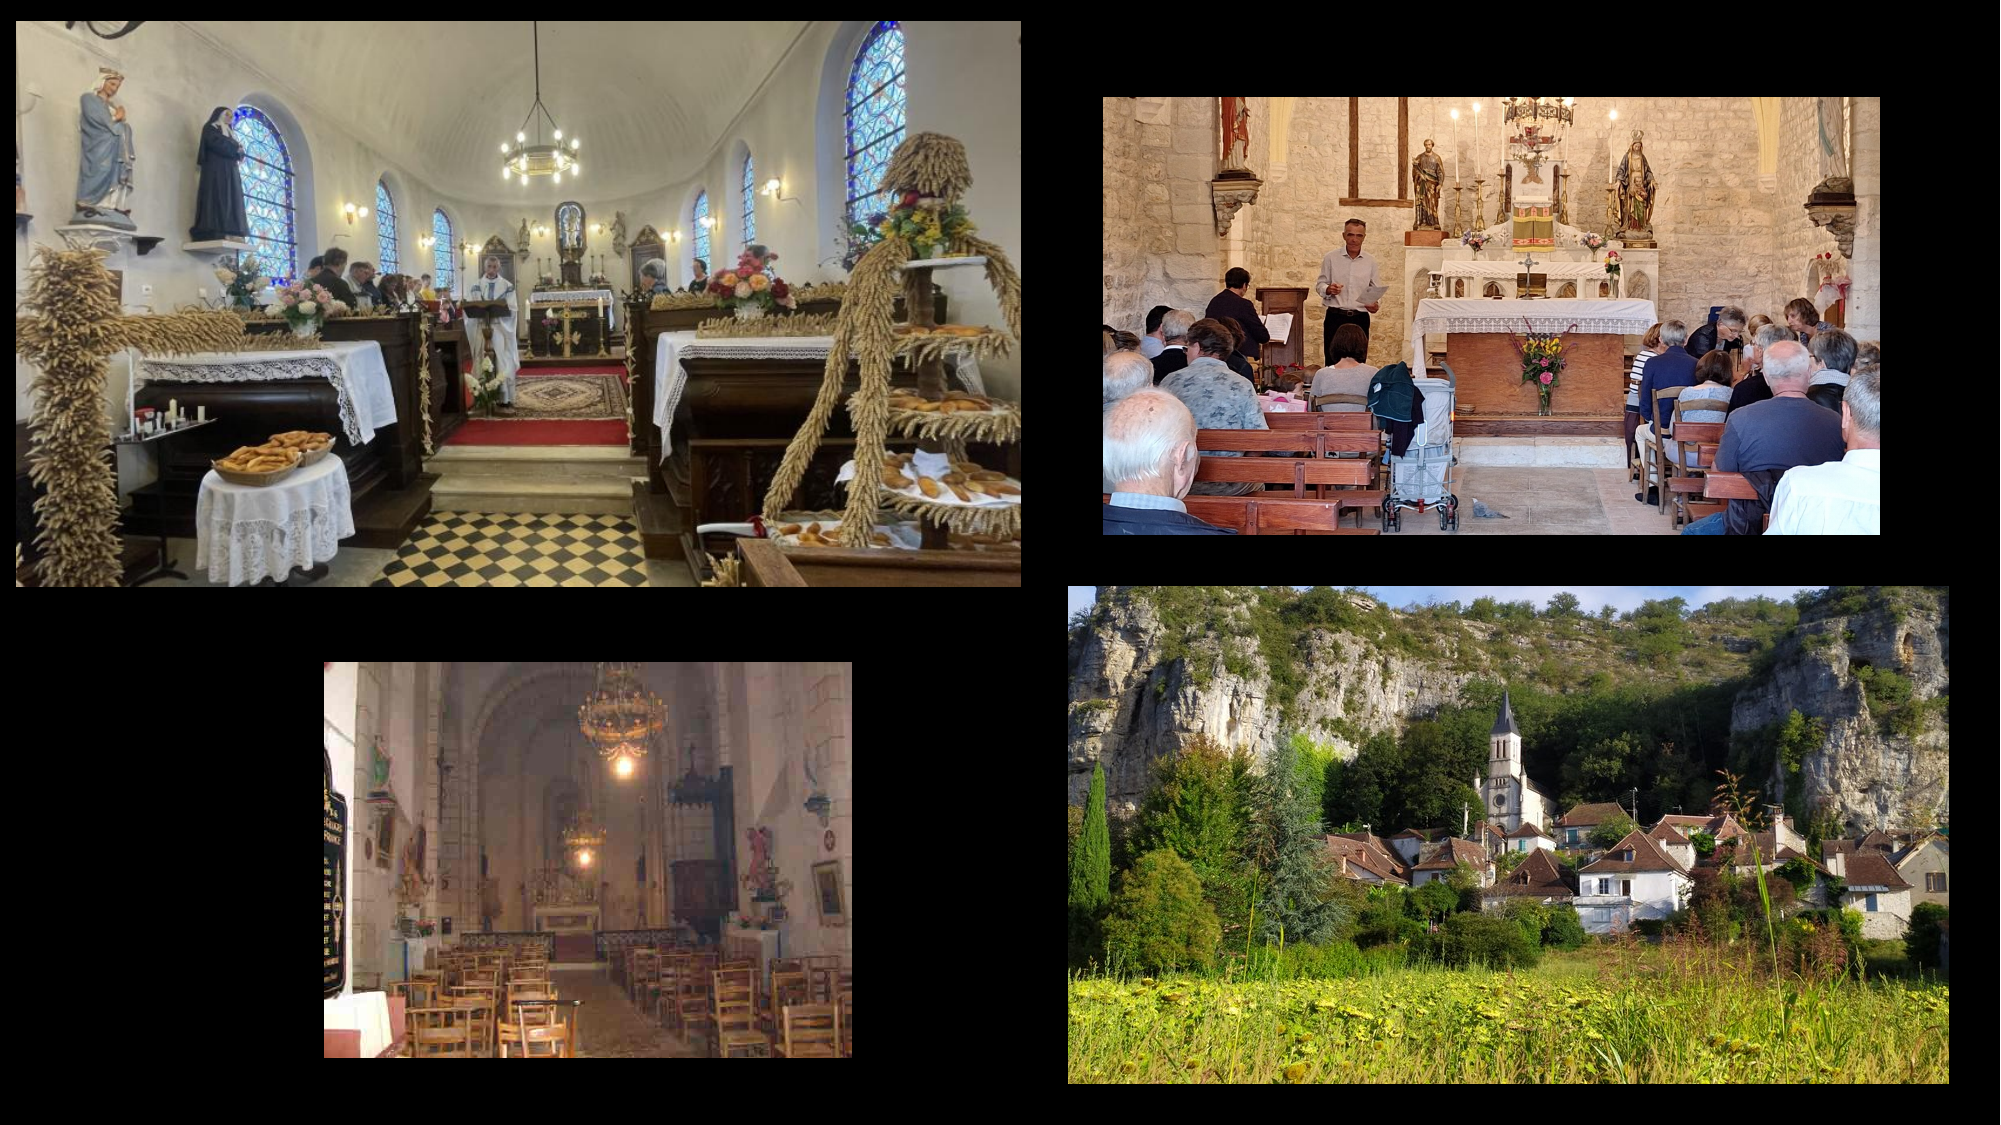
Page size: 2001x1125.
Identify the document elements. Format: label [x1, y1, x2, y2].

picture [324, 662, 853, 1058]
picture [1068, 586, 1949, 1084]
list [16, 21, 1021, 587]
picture [1103, 97, 1880, 535]
